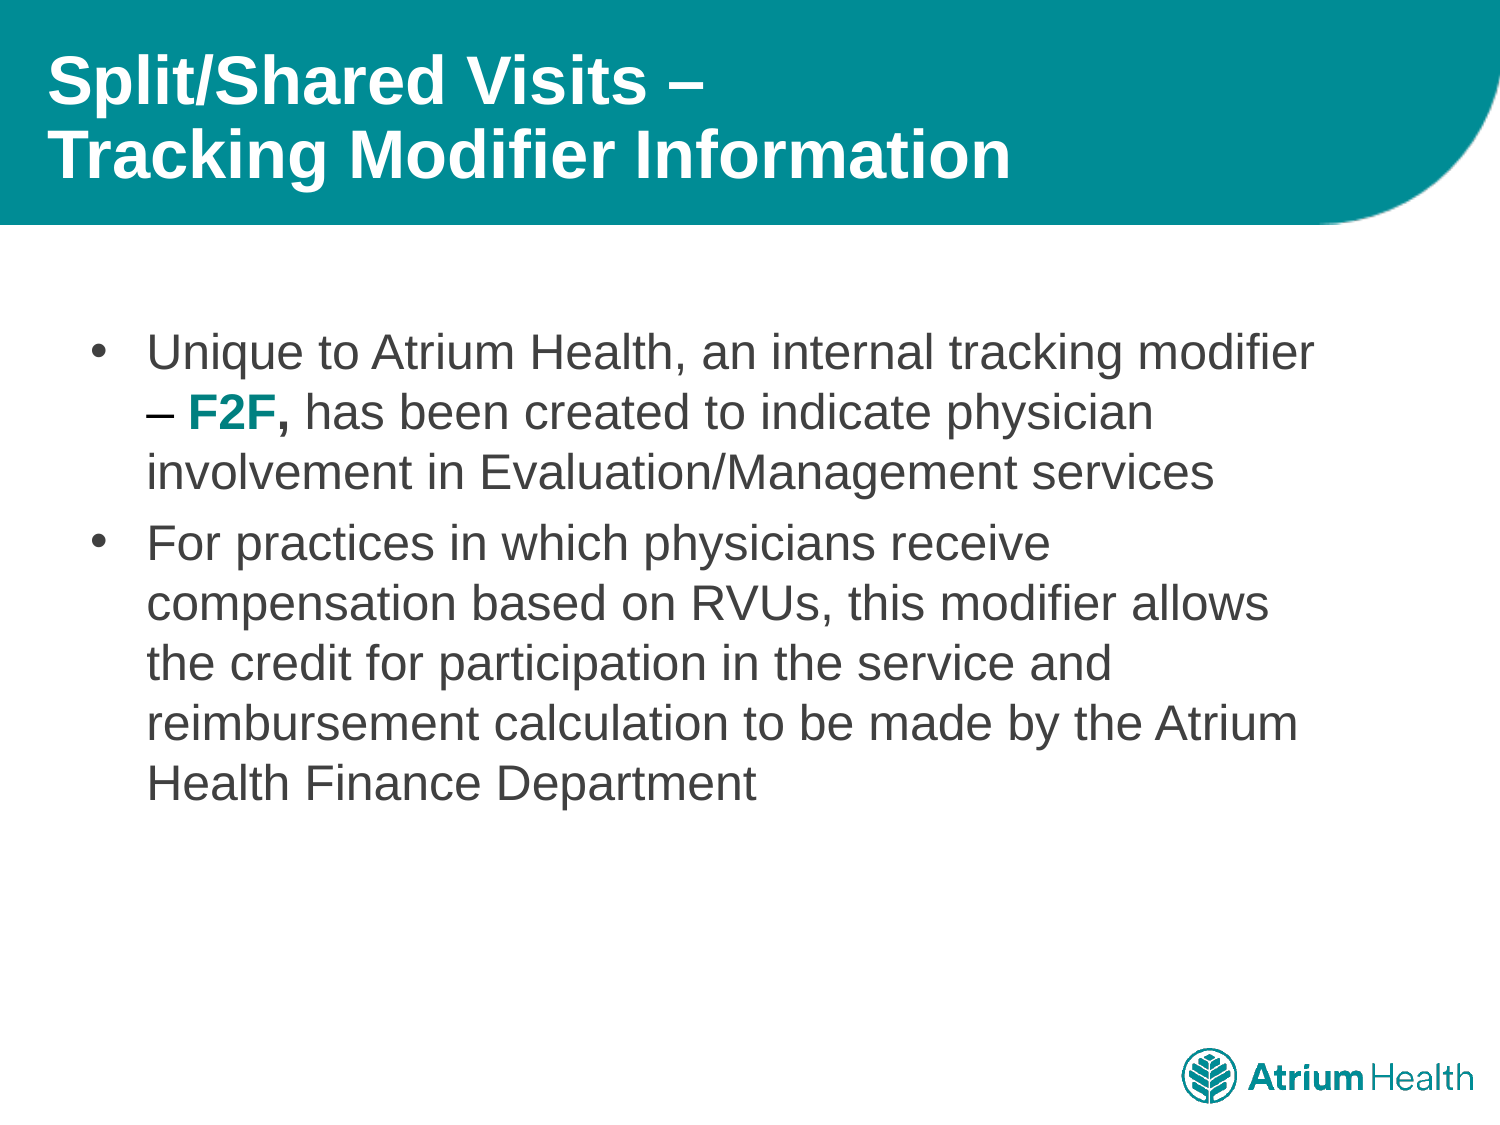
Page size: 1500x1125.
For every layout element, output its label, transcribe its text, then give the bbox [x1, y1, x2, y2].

text_box Unique to Atrium Health, an internal tracking modifier – F2F, has been created to indicate physician involvement in Evaluation/Management services For practices in which physicians receive compensation based on RVUs, this modifier allows the credit for participation in the service and reimbursement calculation to be made by the Atrium Health Finance Department [74, 312, 1335, 925]
title Split/Shared Visits – Tracking Modifier Information [32, 10, 1474, 228]
picture [1154, 1020, 1500, 1125]
picture [0, 0, 1500, 225]
